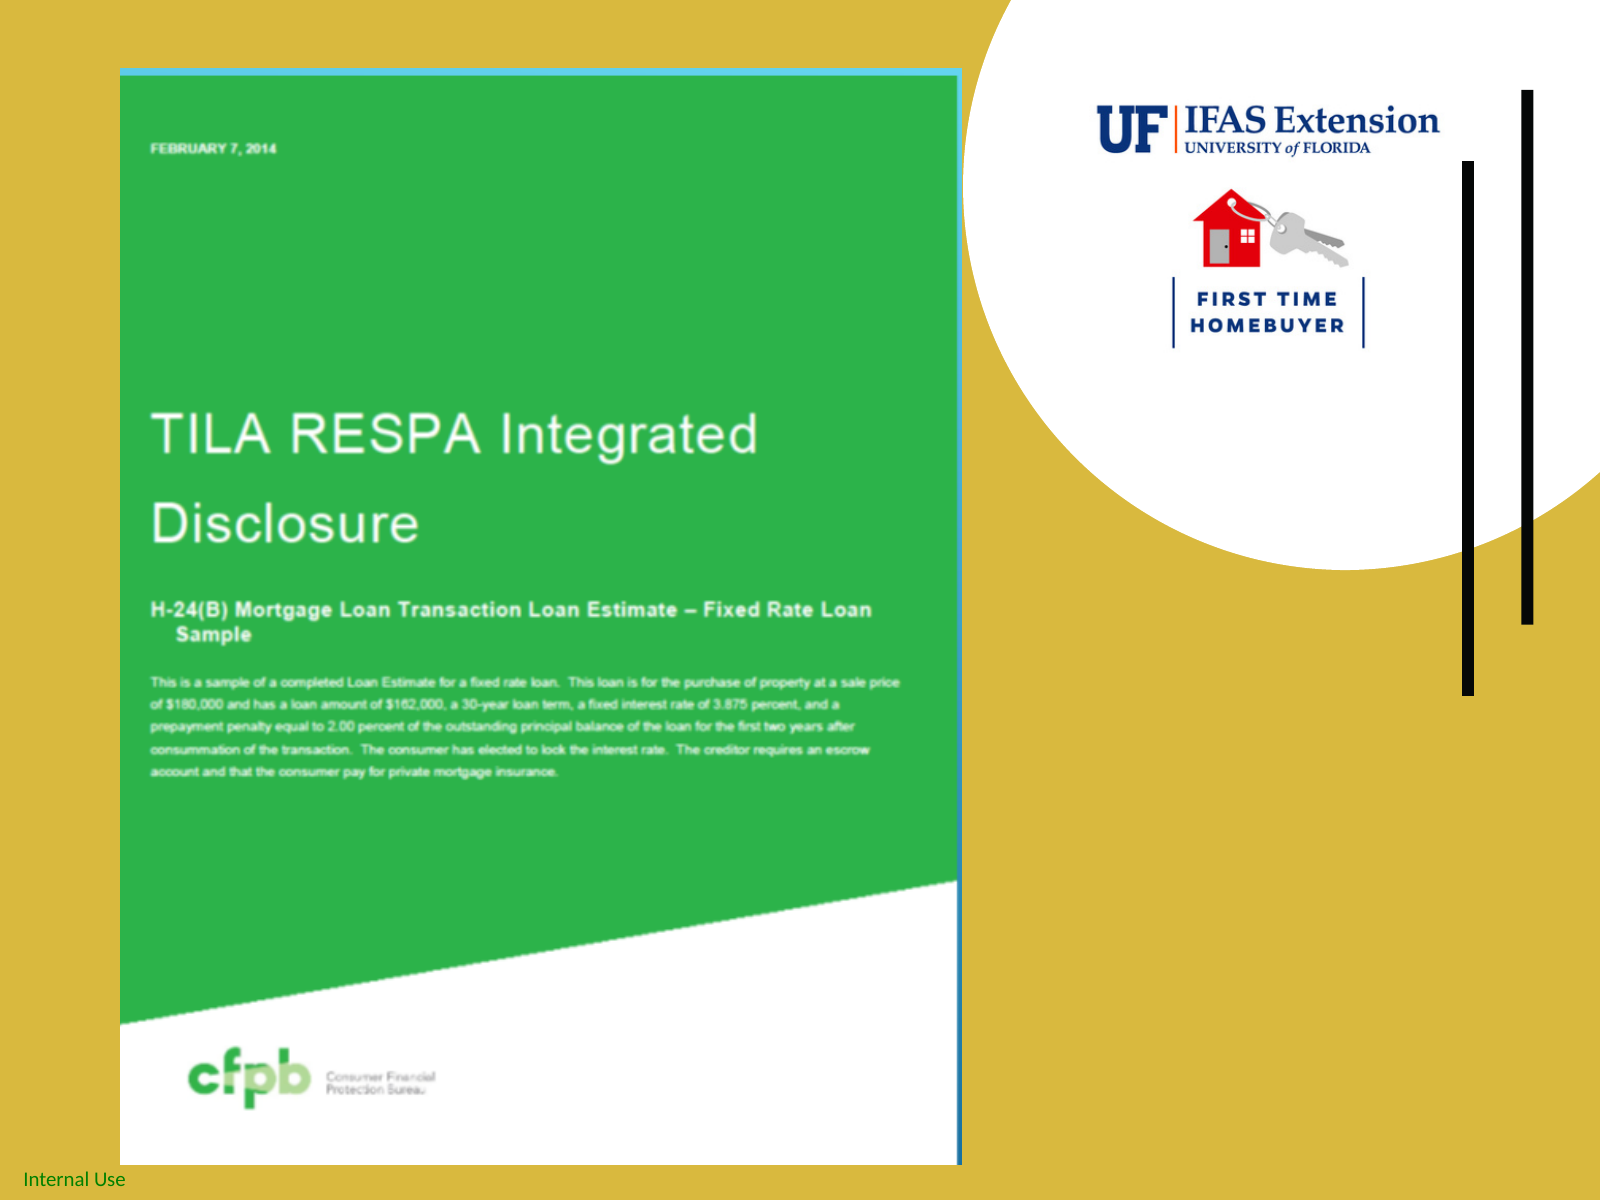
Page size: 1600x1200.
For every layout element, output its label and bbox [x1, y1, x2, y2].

picture [119, 68, 962, 1165]
text_box [960, 0, 1600, 697]
picture [1080, 87, 1454, 368]
